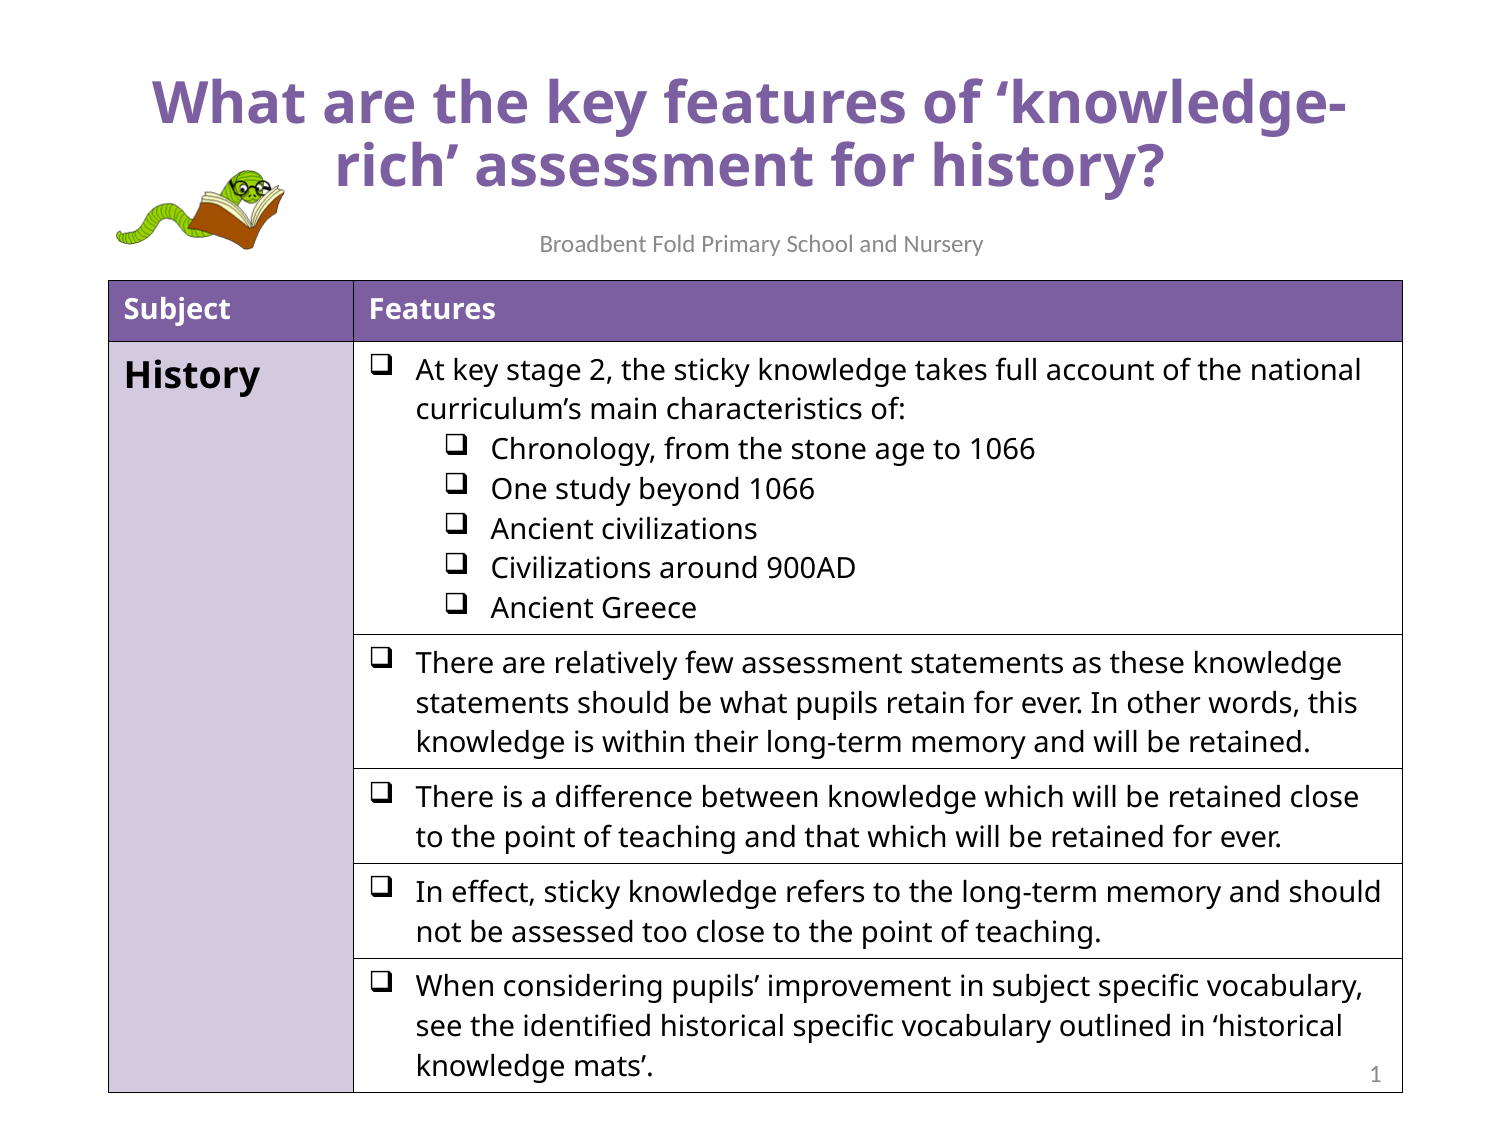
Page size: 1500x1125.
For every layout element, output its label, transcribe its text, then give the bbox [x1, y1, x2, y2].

footer Broadbent Fold Primary School and Nursery [509, 212, 1016, 273]
table_header Subject [109, 281, 353, 341]
table_cell At key stage 2, the sticky knowledge takes full account of the national curriculum’s main characteristics of: Chronology, from the stone age to 1066 One study beyond 1066 Ancient civilizations Civilizations around 900AD Ancient Greece [354, 342, 1402, 634]
title What are the key features of ‘knowledge-rich’ assessment for history? [103, 59, 1397, 212]
table_cell There is a difference between knowledge which will be retained close to the point of teaching and that which will be retained for ever. [354, 769, 1402, 863]
slide_number 1 [1059, 1042, 1397, 1103]
picture [115, 169, 285, 250]
table_cell History [109, 342, 353, 1092]
table_cell When considering pupils’ improvement in subject specific vocabulary, see the identified historical specific vocabulary outlined in ‘historical knowledge mats’. [354, 959, 1402, 1092]
table_cell In effect, sticky knowledge refers to the long-term memory and should not be assessed too close to the point of teaching. [354, 864, 1402, 958]
table_cell There are relatively few assessment statements as these knowledge statements should be what pupils retain for ever. In other words, this knowledge is within their long-term memory and will be retained. [354, 635, 1402, 768]
table_header Features [354, 281, 1402, 341]
